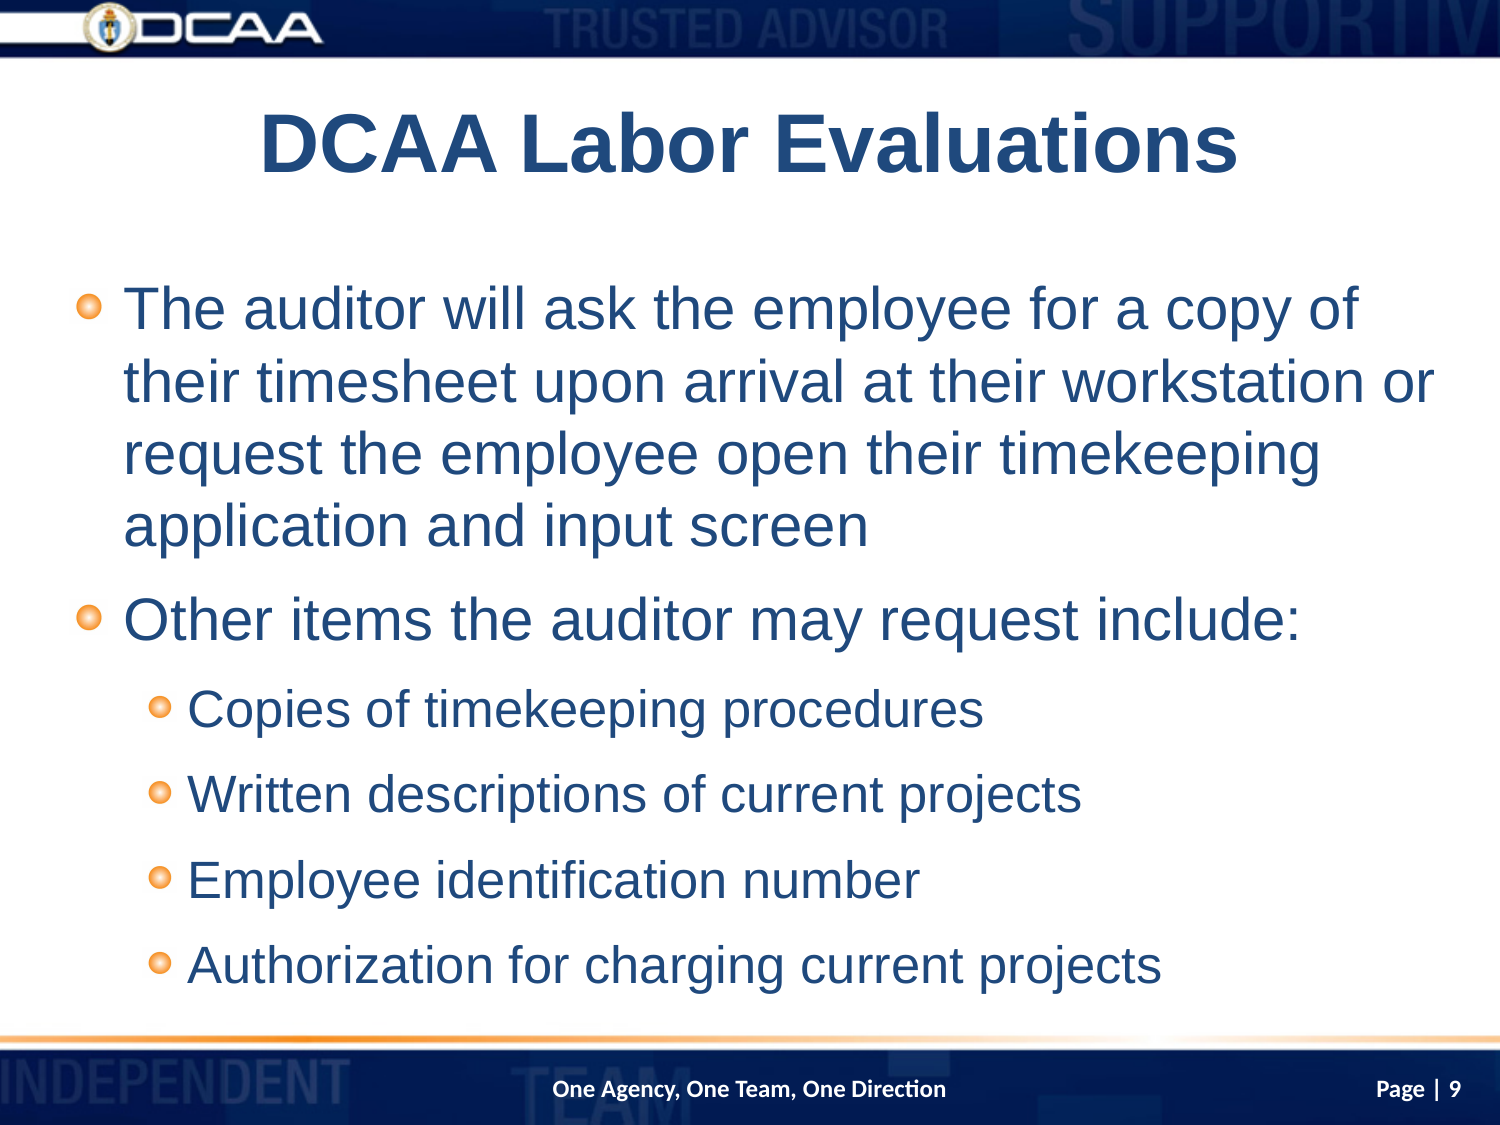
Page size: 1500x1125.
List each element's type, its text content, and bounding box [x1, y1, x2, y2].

slide_number Page | 9 [1234, 1065, 1477, 1111]
title DCAA Labor Evaluations [75, 45, 1425, 233]
picture [0, 0, 1500, 1125]
list The auditor will ask the employee for a copy of their timesheet upon arrival at their workstation or request the employee open their timekeeping application and input screen Other items the auditor may request include: Copies of timekeeping procedures Written descriptions of current projects Employee identification number Authorization for charging current projects [54, 262, 1477, 1005]
